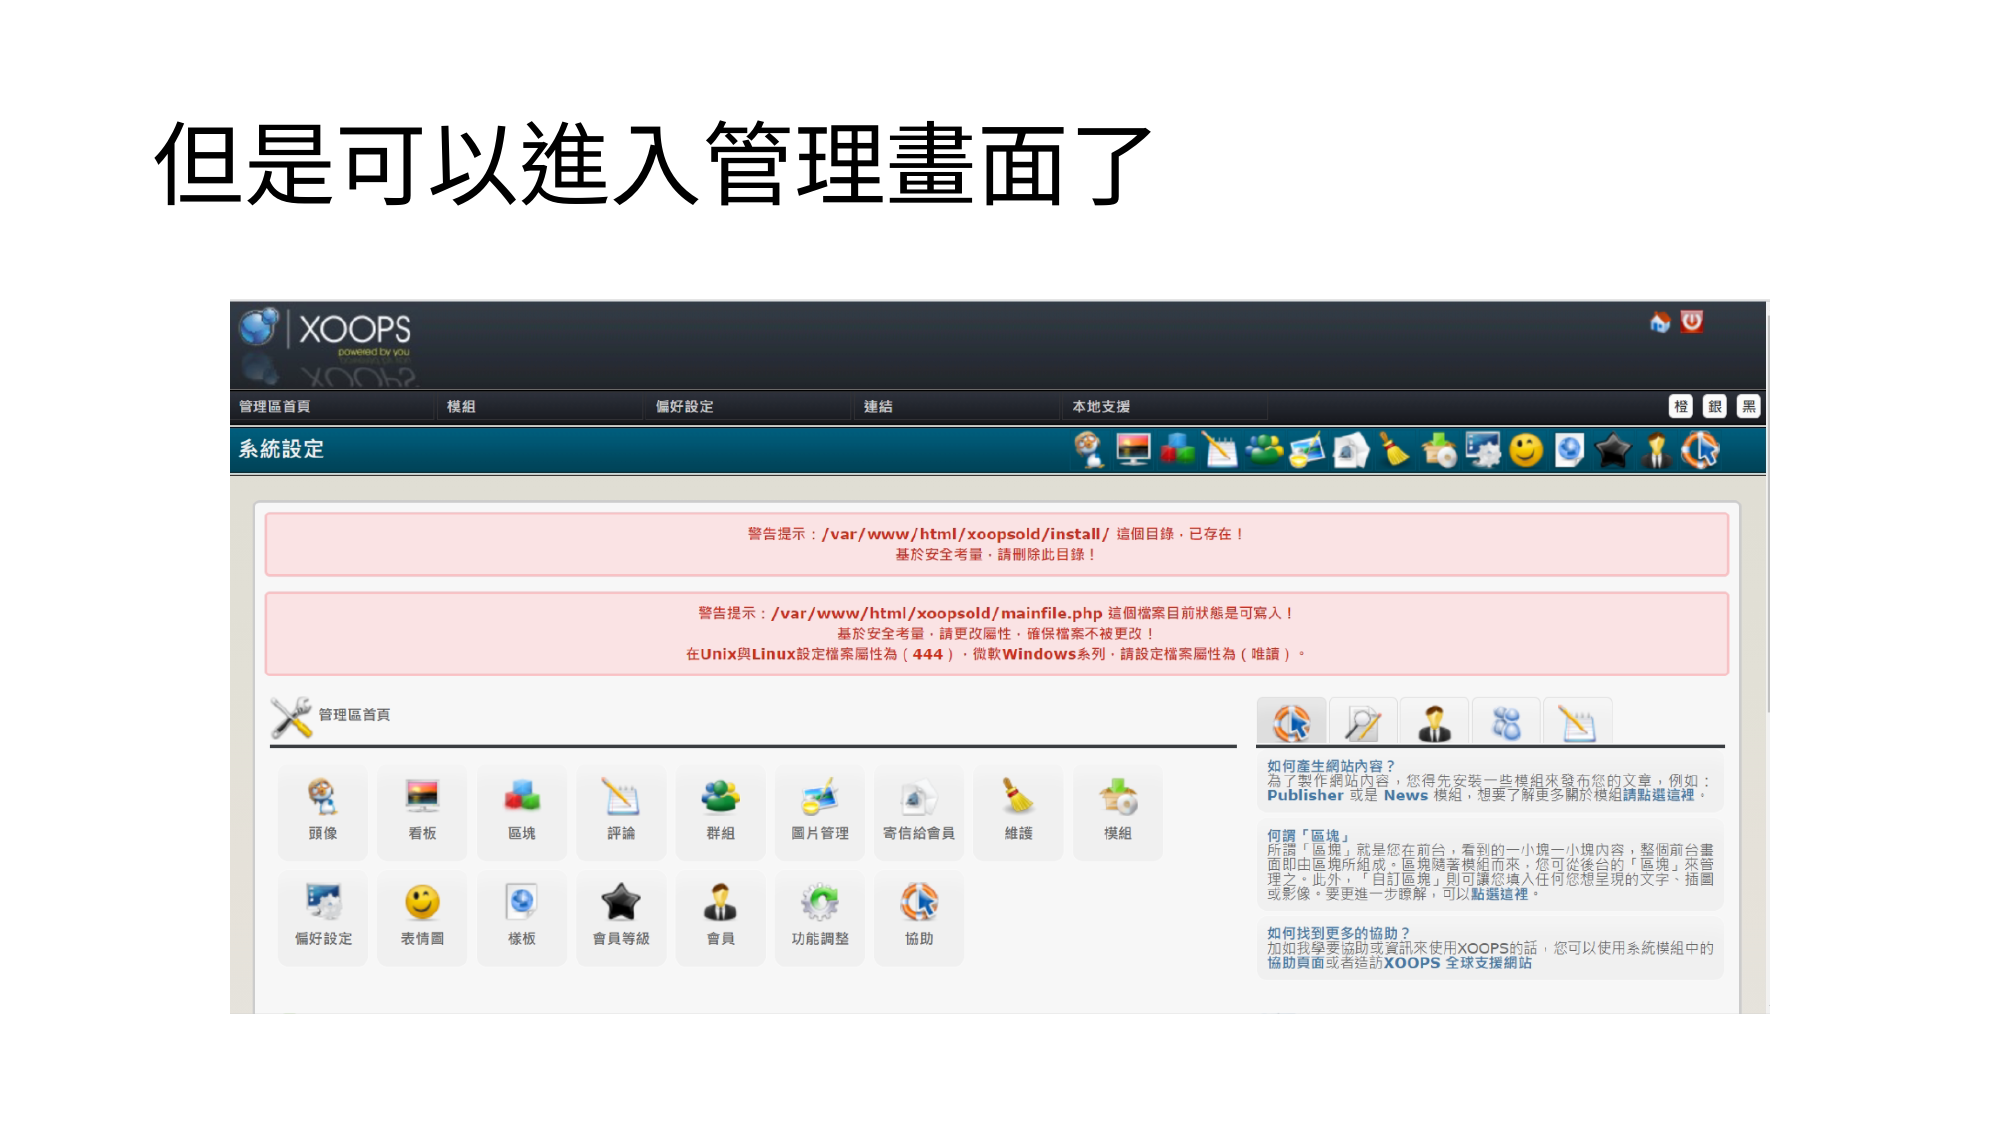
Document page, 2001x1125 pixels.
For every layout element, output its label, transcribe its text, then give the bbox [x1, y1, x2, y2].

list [230, 299, 1770, 1014]
title 但是可以進入管理畫面了 [137, 59, 1863, 278]
